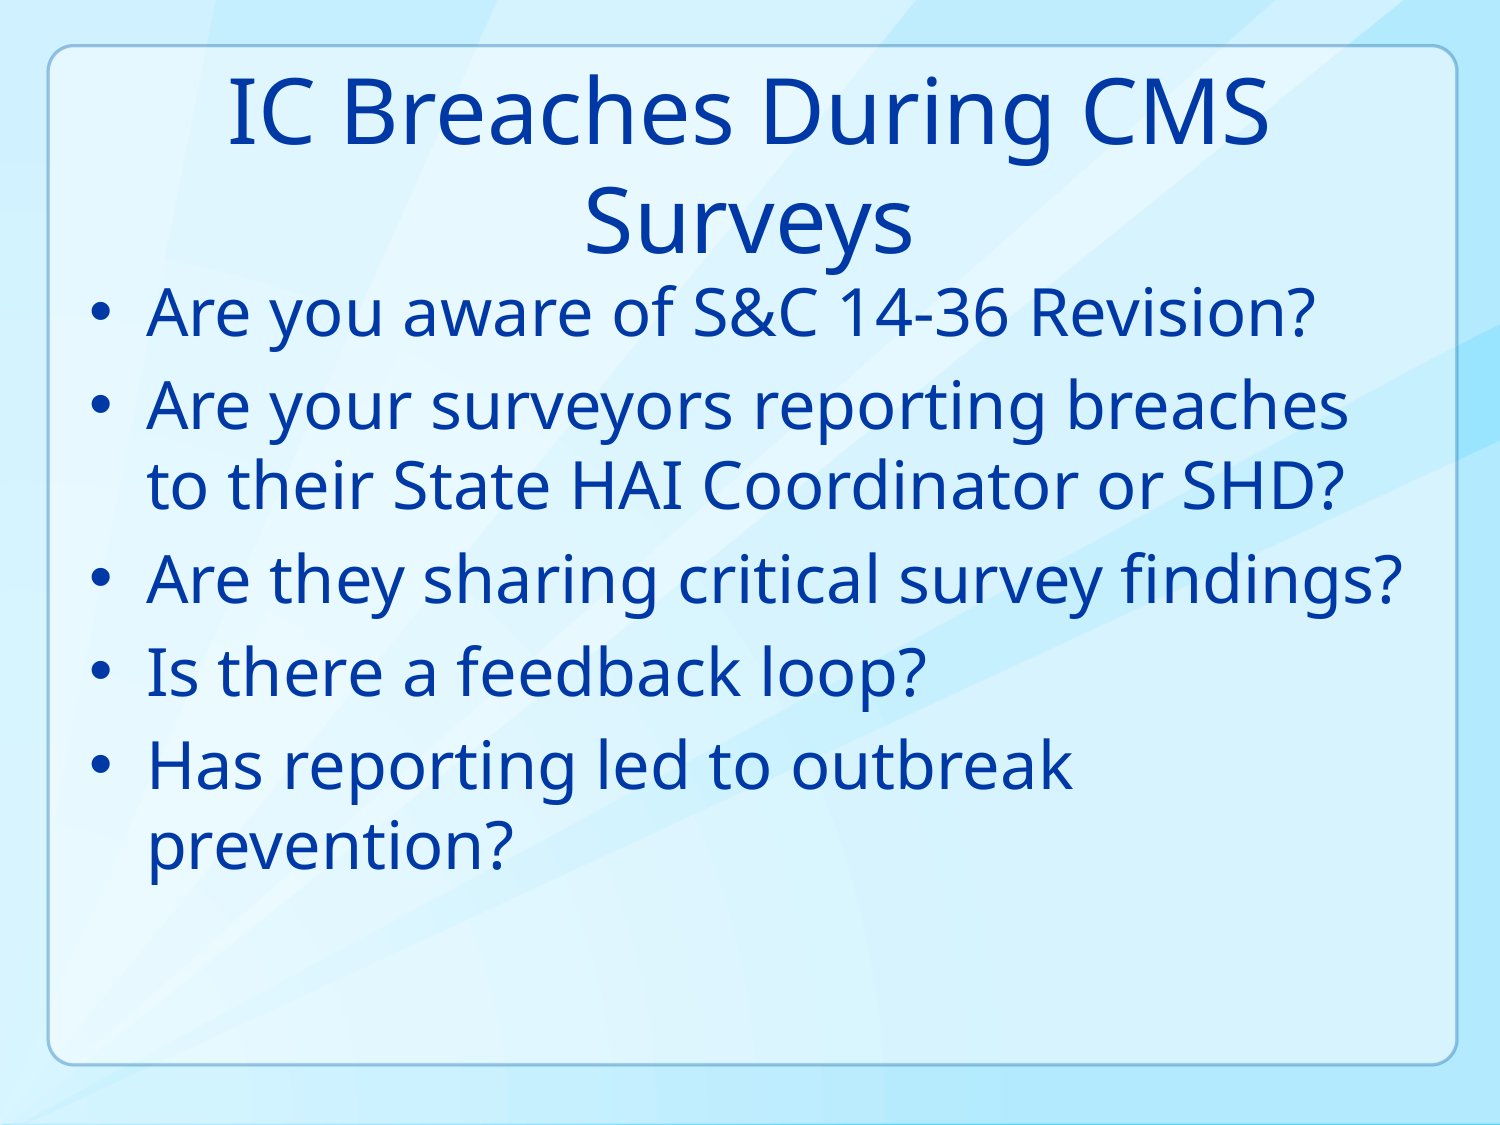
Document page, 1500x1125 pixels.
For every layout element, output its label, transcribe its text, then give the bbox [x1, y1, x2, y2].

title IC Breaches During CMS Surveys [75, 45, 1425, 233]
list Are you aware of S&C 14-36 Revision? Are your surveyors reporting breaches to their State HAI Coordinator or SHD? Are they sharing critical survey findings? Is there a feedback loop? Has reporting led to outbreak prevention? [75, 262, 1425, 1005]
picture [0, 0, 1500, 1125]
